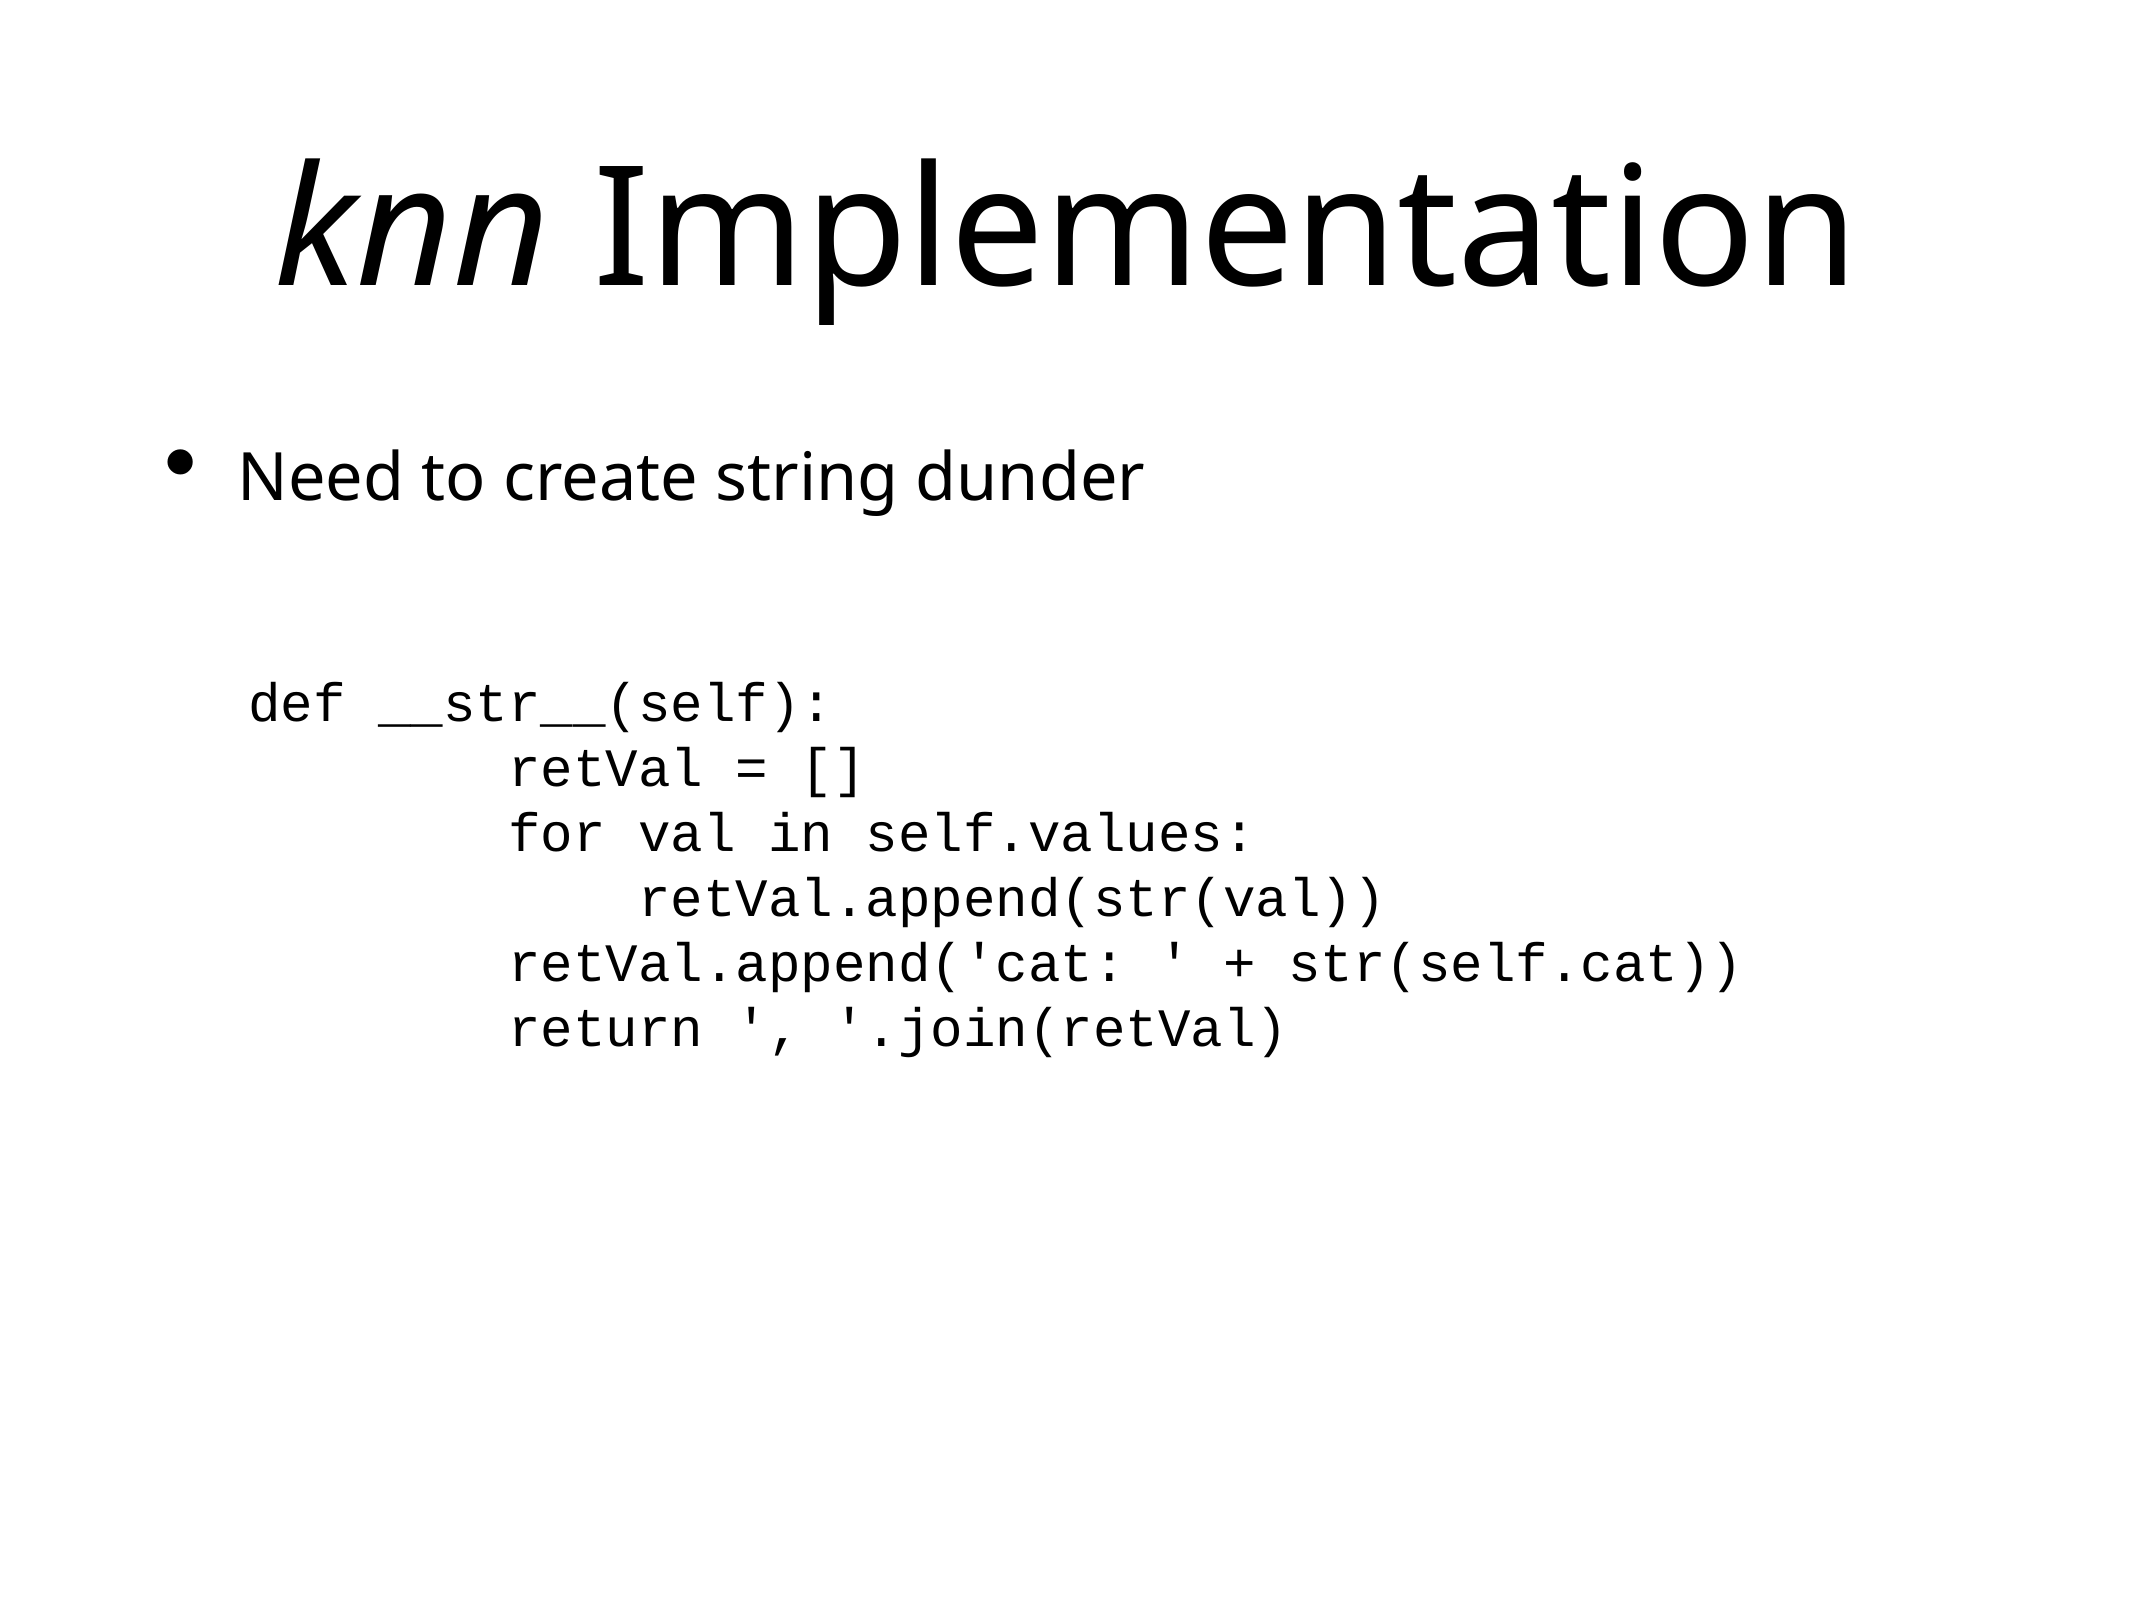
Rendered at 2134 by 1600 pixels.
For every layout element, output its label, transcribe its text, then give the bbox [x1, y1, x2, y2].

title knn Implementation [155, 41, 1978, 397]
text_box def __str__(self): retVal = [] for val in self.values: retVal.append(str(val)) retVal.append('cat: ' + str(self.cat)) return ', '.join(retVal) [240, 659, 1752, 1066]
list Need to create string dunder [155, 424, 1978, 1457]
